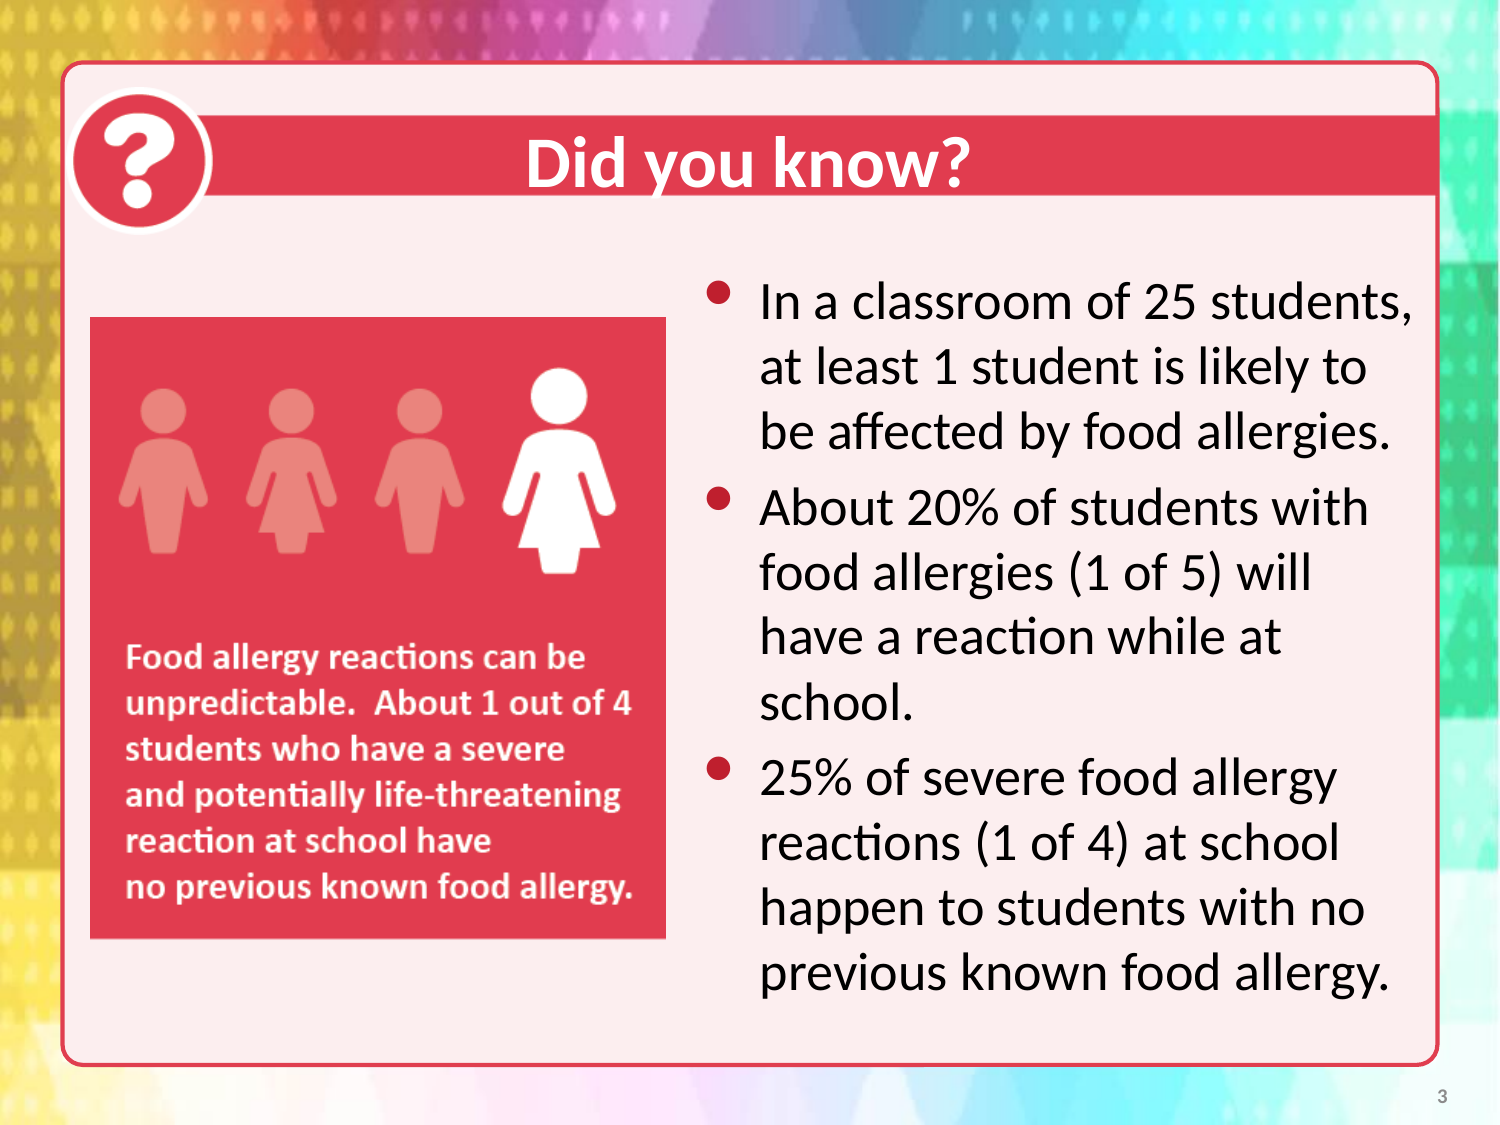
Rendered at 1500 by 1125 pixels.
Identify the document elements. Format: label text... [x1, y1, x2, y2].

picture [0, 0, 1500, 1125]
slide_number 3 [1112, 1077, 1463, 1113]
text_box Did you know? [75, 107, 1425, 210]
list In a classroom of 25 students, at least 1 student is likely to be affected by food allergies. About 20% of students with food allergies (1 of 5) will have a reaction while at school. 25% of severe food allergy reactions (1 of 4) at school happen to students with no previous known food allergy. [688, 257, 1440, 1033]
